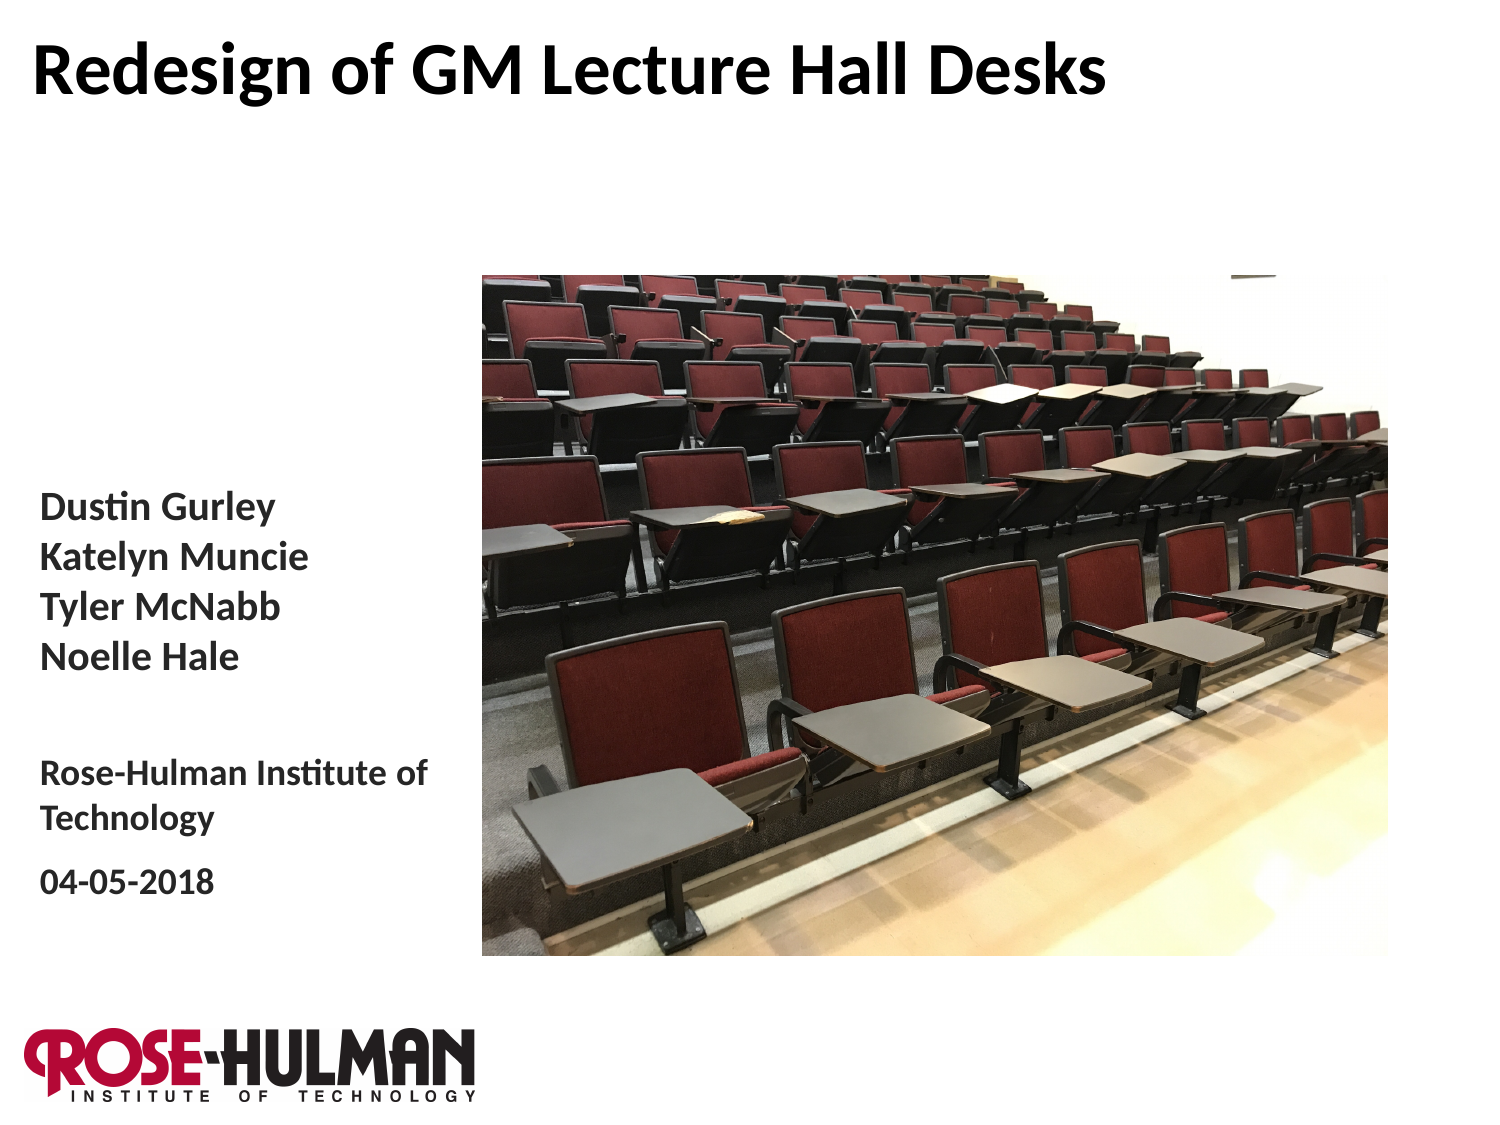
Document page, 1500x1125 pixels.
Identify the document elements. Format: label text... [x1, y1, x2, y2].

text_box Dustin Gurley Katelyn Muncie Tyler McNabb Noelle Hale Rose-Hulman Institute of Technology 04-05-2018 [24, 474, 477, 906]
picture [24, 1028, 476, 1102]
picture [482, 275, 1388, 956]
text_box Redesign of GM Lecture Hall Desks [18, 12, 1124, 118]
